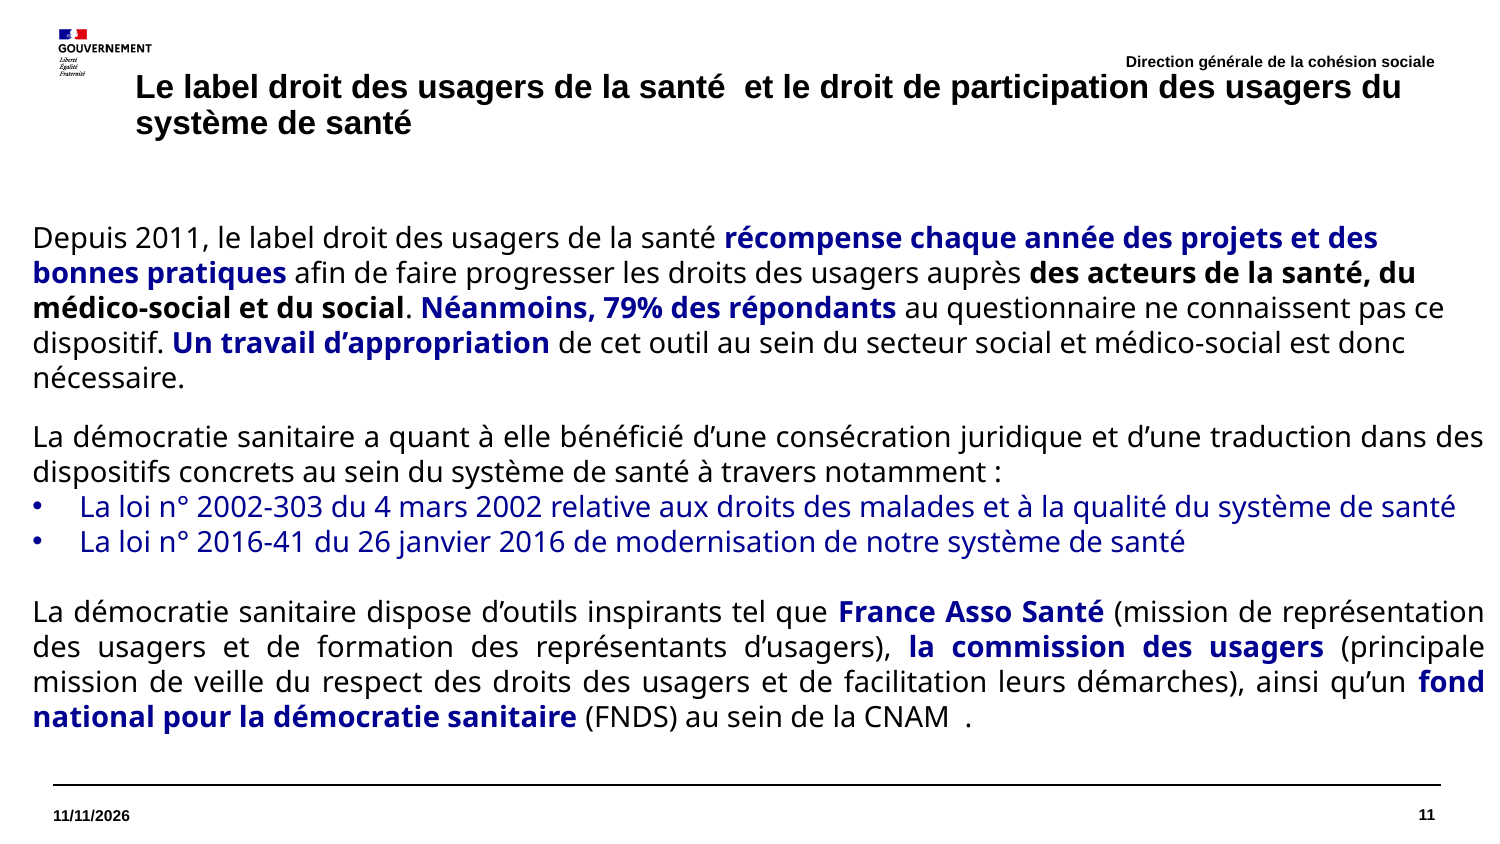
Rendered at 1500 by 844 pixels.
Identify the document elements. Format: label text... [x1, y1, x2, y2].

text_box La démocratie sanitaire a quant à elle bénéficié d’une consécration juridique et d’une traduction dans des dispositifs concrets au sein du système de santé à travers notamment : La loi n° 2002-303 du 4 mars 2002 relative aux droits des malades et à la qualité du système de santé La loi n° 2016-41 du 26 janvier 2016 de modernisation de notre système de santé La démocratie sanitaire dispose d’outils inspirants tel que France Asso Santé (mission de représentation des usagers et de formation des représentants d’usagers), la commission des usagers (principale mission de veille du respect des droits des usagers et de facilitation leurs démarches), ainsi qu’un fond national pour la démocratie sanitaire (FNDS) au sein de la CNAM . [17, 410, 1500, 741]
footer Direction générale de la cohésion sociale [470, 32, 1436, 61]
slide_number 11 [1213, 784, 1436, 844]
picture [47, 17, 166, 107]
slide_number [53, 787, 252, 844]
title Le label droit des usagers de la santé et le droit de participation des usagers du système de santé [117, 61, 1500, 151]
text_box Depuis 2011, le label droit des usagers de la santé récompense chaque année des projets et des bonnes pratiques afin de faire progresser les droits des usagers auprès des acteurs de la santé, du médico-social et du social. Néanmoins, 79% des répondants au questionnaire ne connaissent pas ce dispositif. Un travail d’appropriation de cet outil au sein du secteur social et médico-social est donc nécessaire. [17, 212, 1500, 410]
